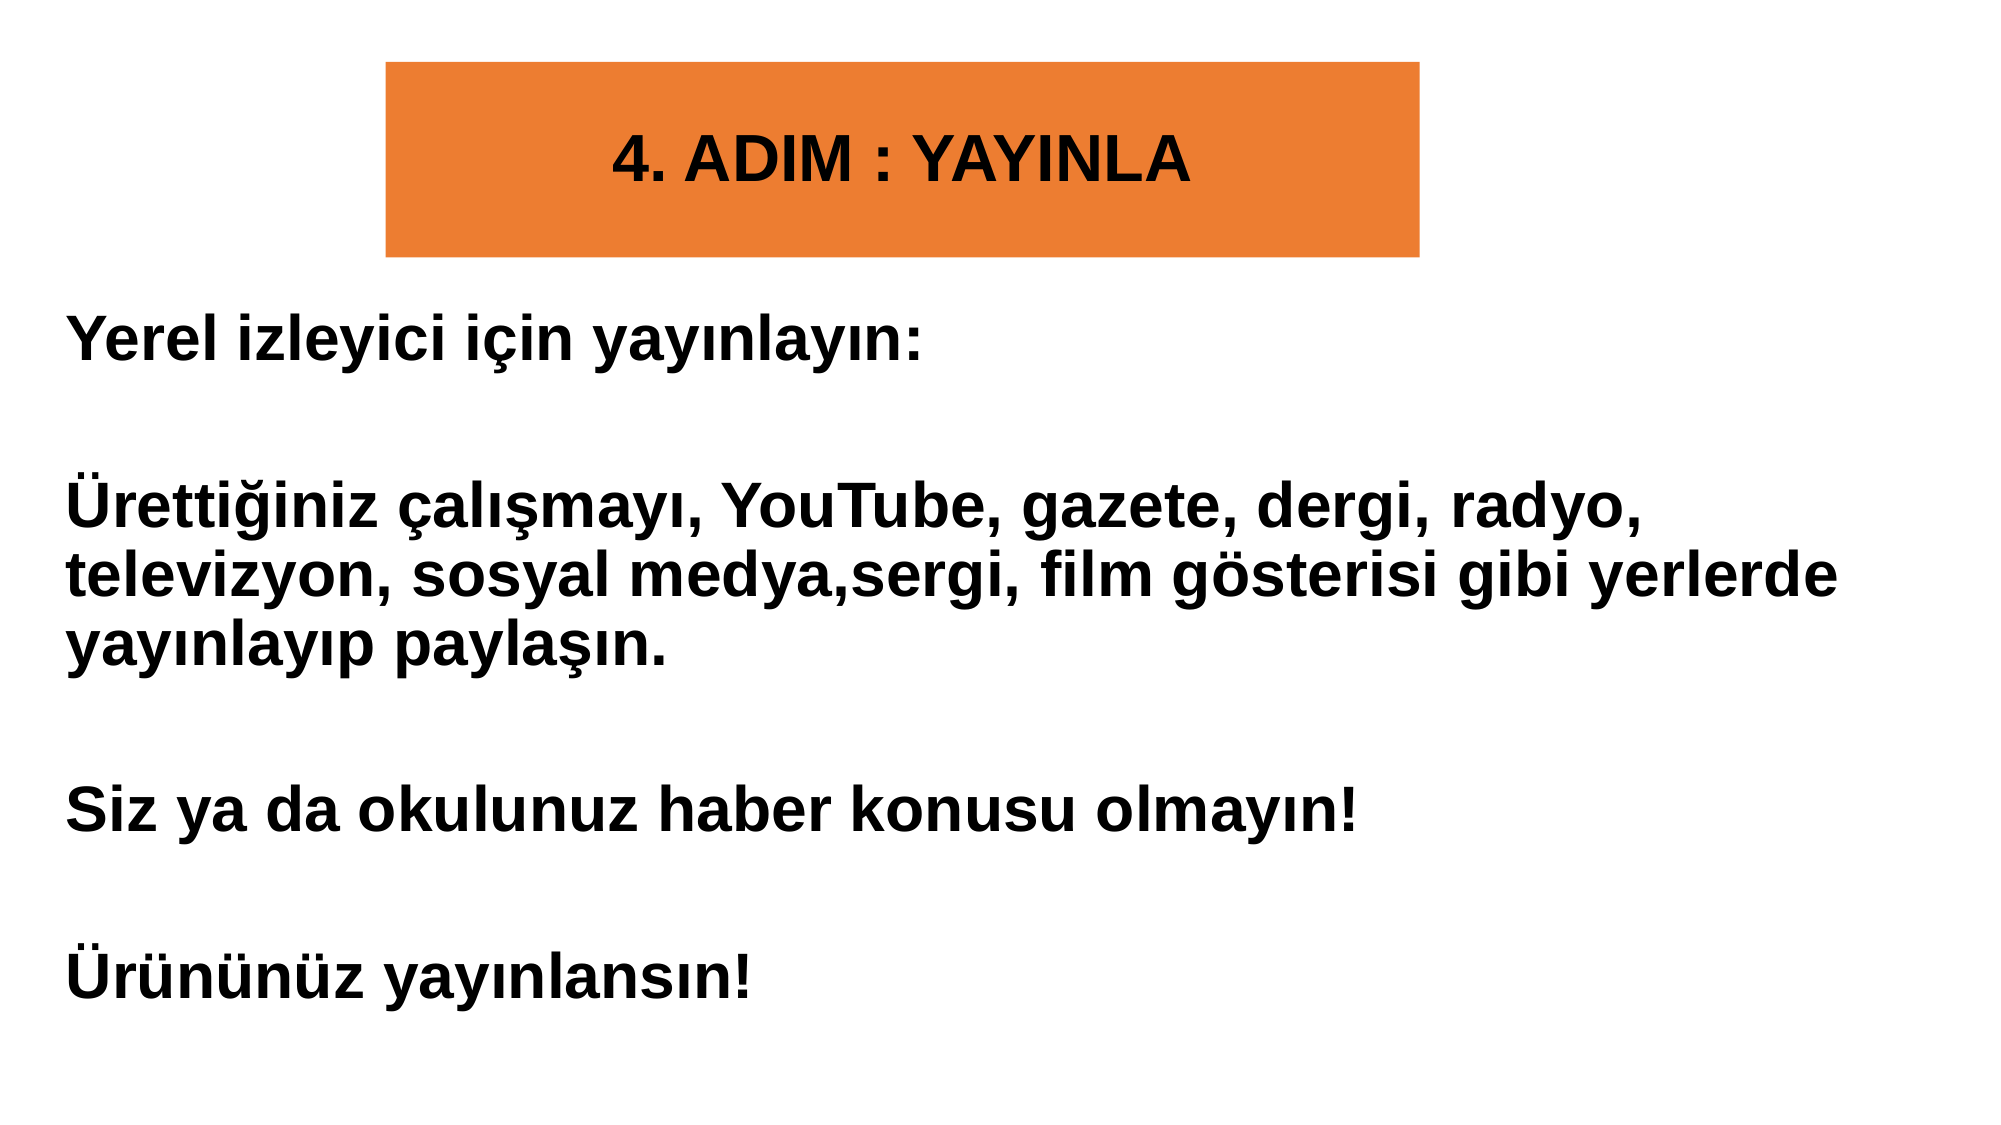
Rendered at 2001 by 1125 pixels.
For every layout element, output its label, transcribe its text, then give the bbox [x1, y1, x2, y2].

list Yerel izleyici için yayınlayın: Ürettiğiniz çalışmayı, YouTube, gazete, dergi, radyo, televizyon, sosyal medya,sergi, film gösterisi gibi yerlerde yayınlayıp paylaşın. Siz ya da okulunuz haber konusu olmayın! Ürününüz yayınlansın! [18, 297, 1892, 1020]
title 4. ADIM : YAYINLA [385, 61, 1420, 258]
